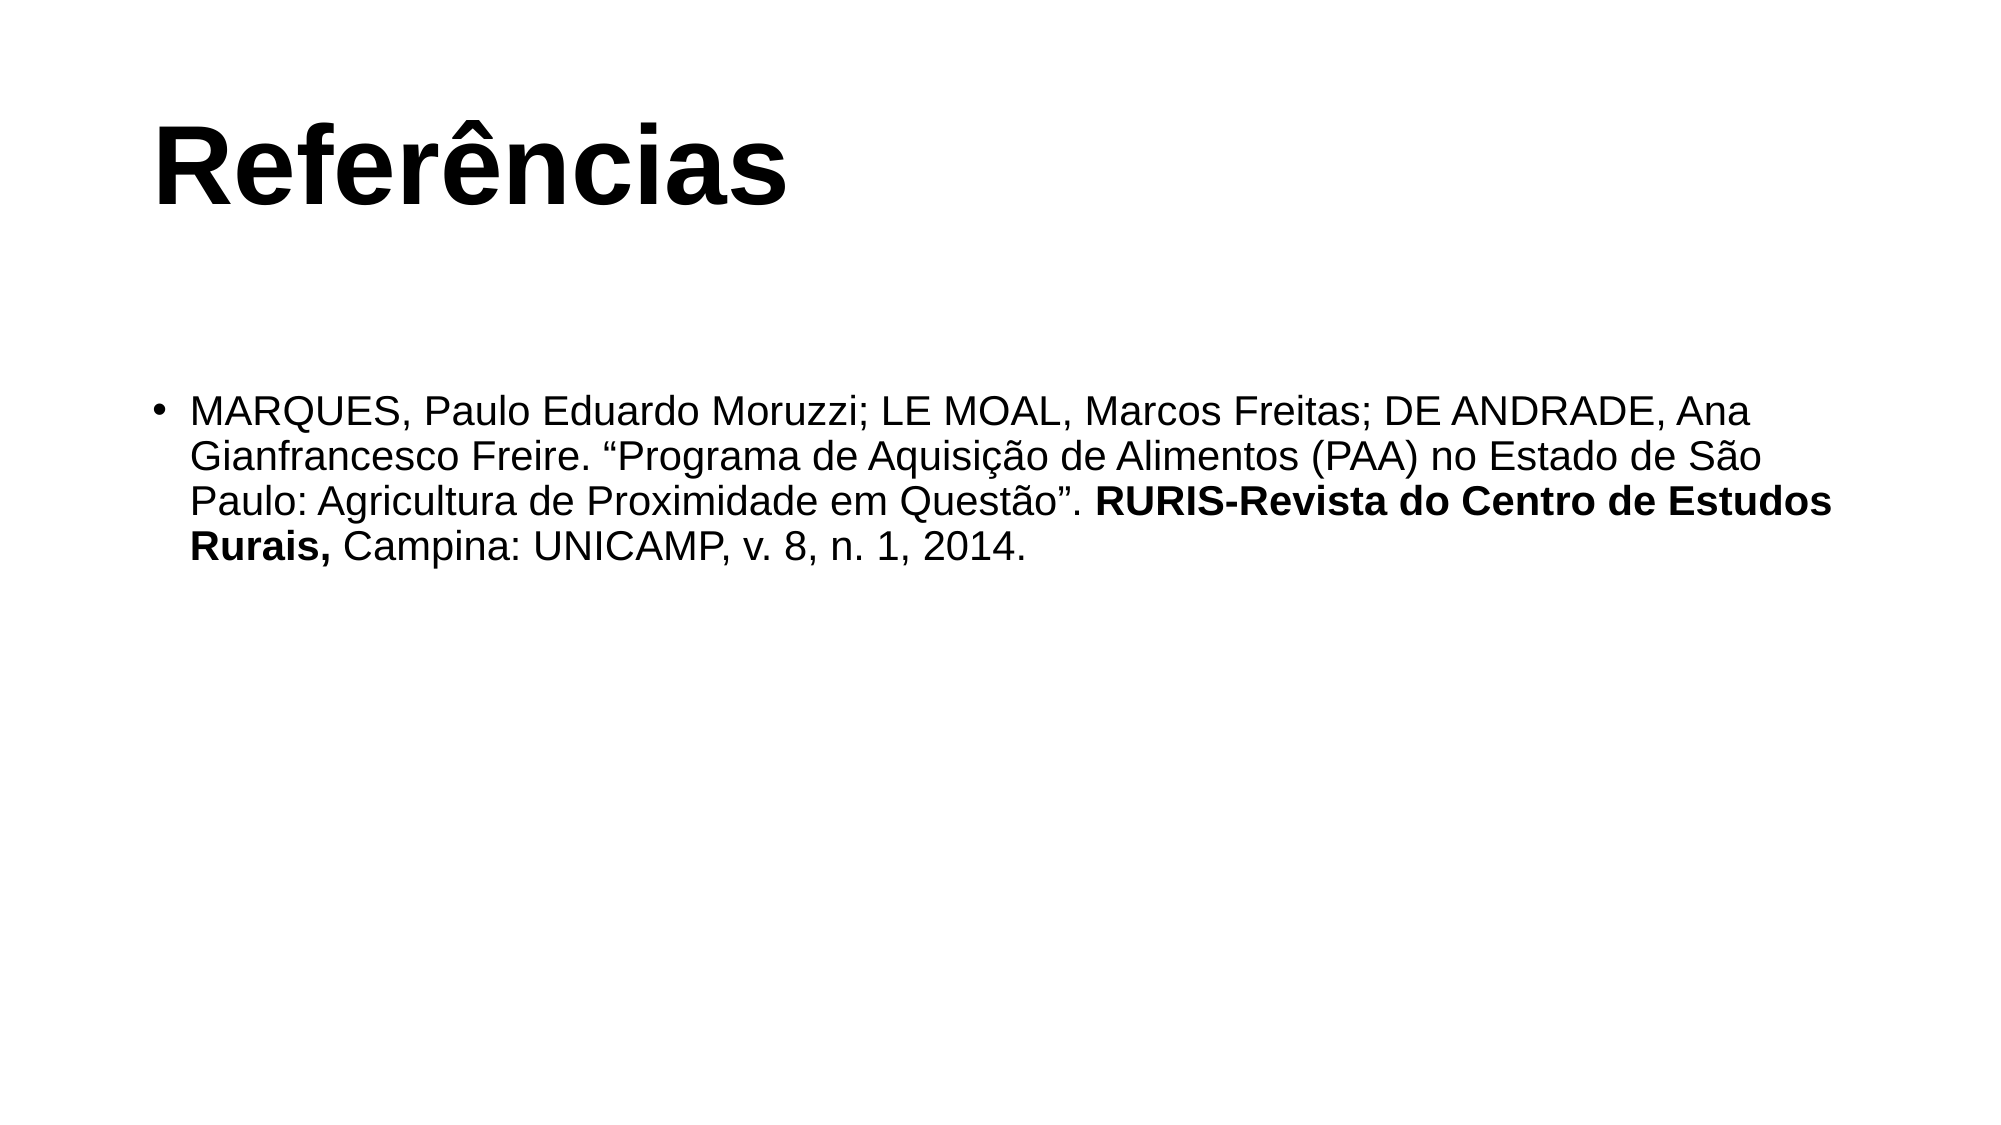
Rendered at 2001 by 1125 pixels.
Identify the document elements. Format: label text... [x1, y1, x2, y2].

title Referências [137, 59, 1863, 278]
list MARQUES, Paulo Eduardo Moruzzi; LE MOAL, Marcos Freitas; DE ANDRADE, Ana Gianfrancesco Freire. “Programa de Aquisição de Alimentos (PAA) no Estado de São Paulo: Agricultura de Proximidade em Questão”. RURIS-Revista do Centro de Estudos Rurais, Campina: UNICAMP, v. 8, n. 1, 2014. [137, 381, 1863, 1014]
